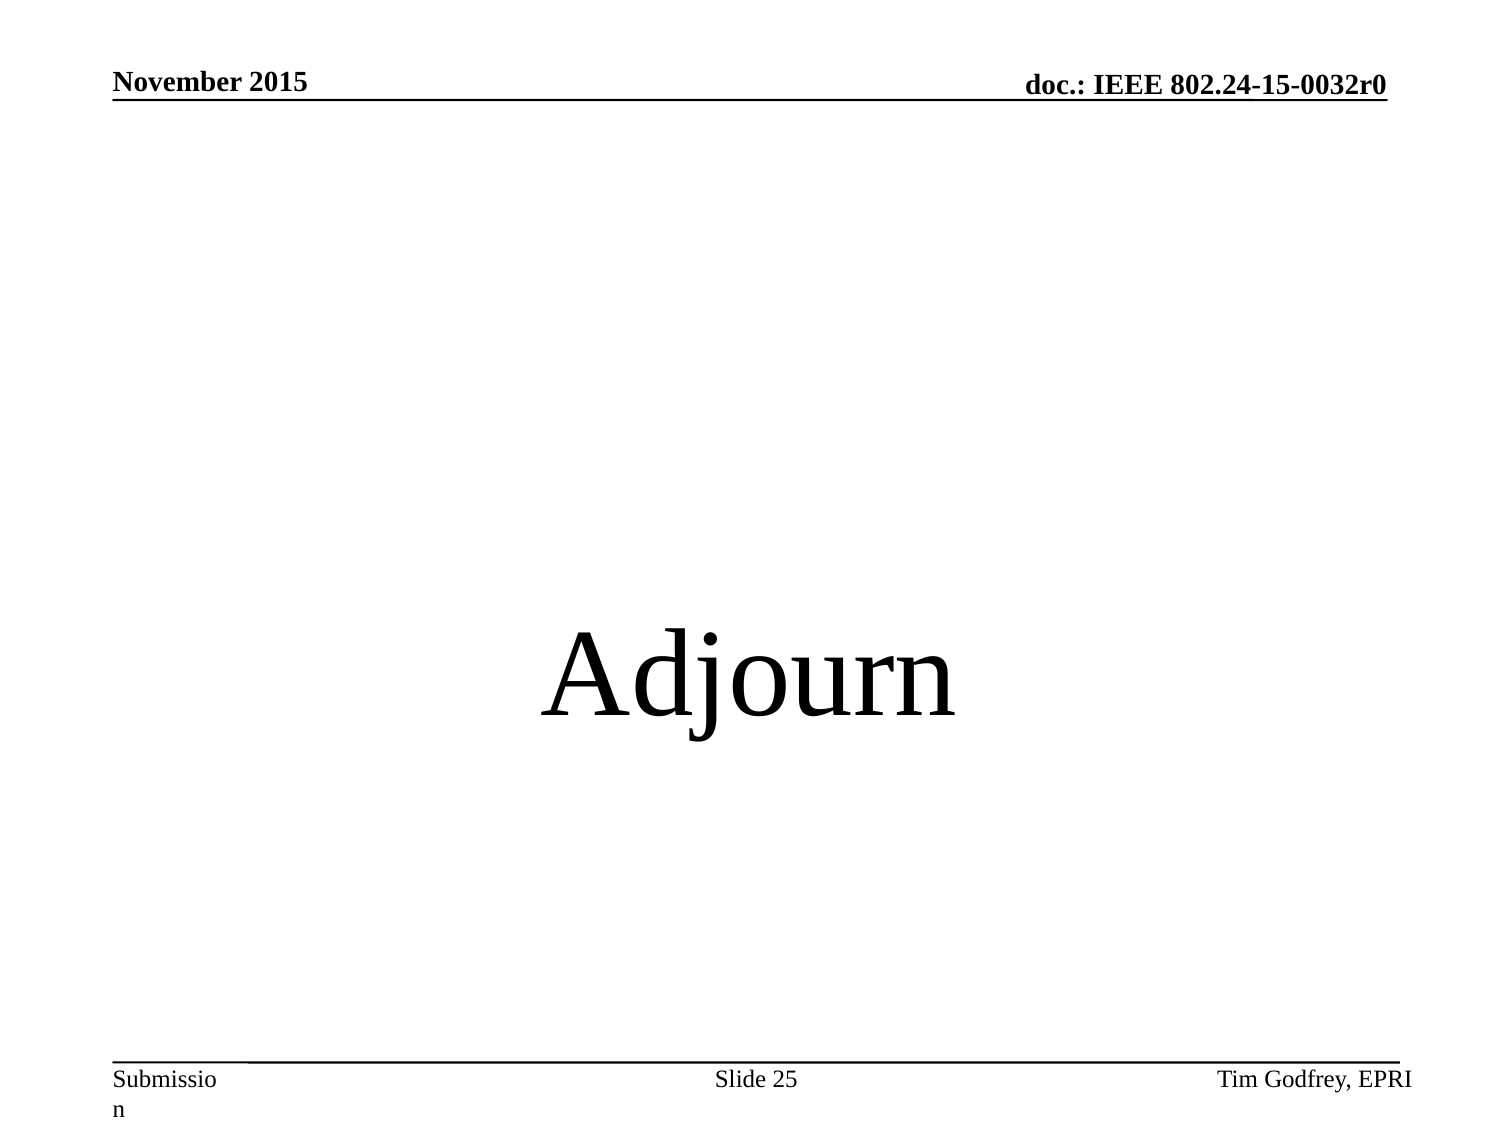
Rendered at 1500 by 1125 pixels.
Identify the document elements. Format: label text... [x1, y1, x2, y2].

slide_number Slide 25 [712, 1062, 800, 1093]
title Adjourn [102, 280, 1397, 749]
footer Tim Godfrey, EPRI [900, 1062, 1413, 1093]
